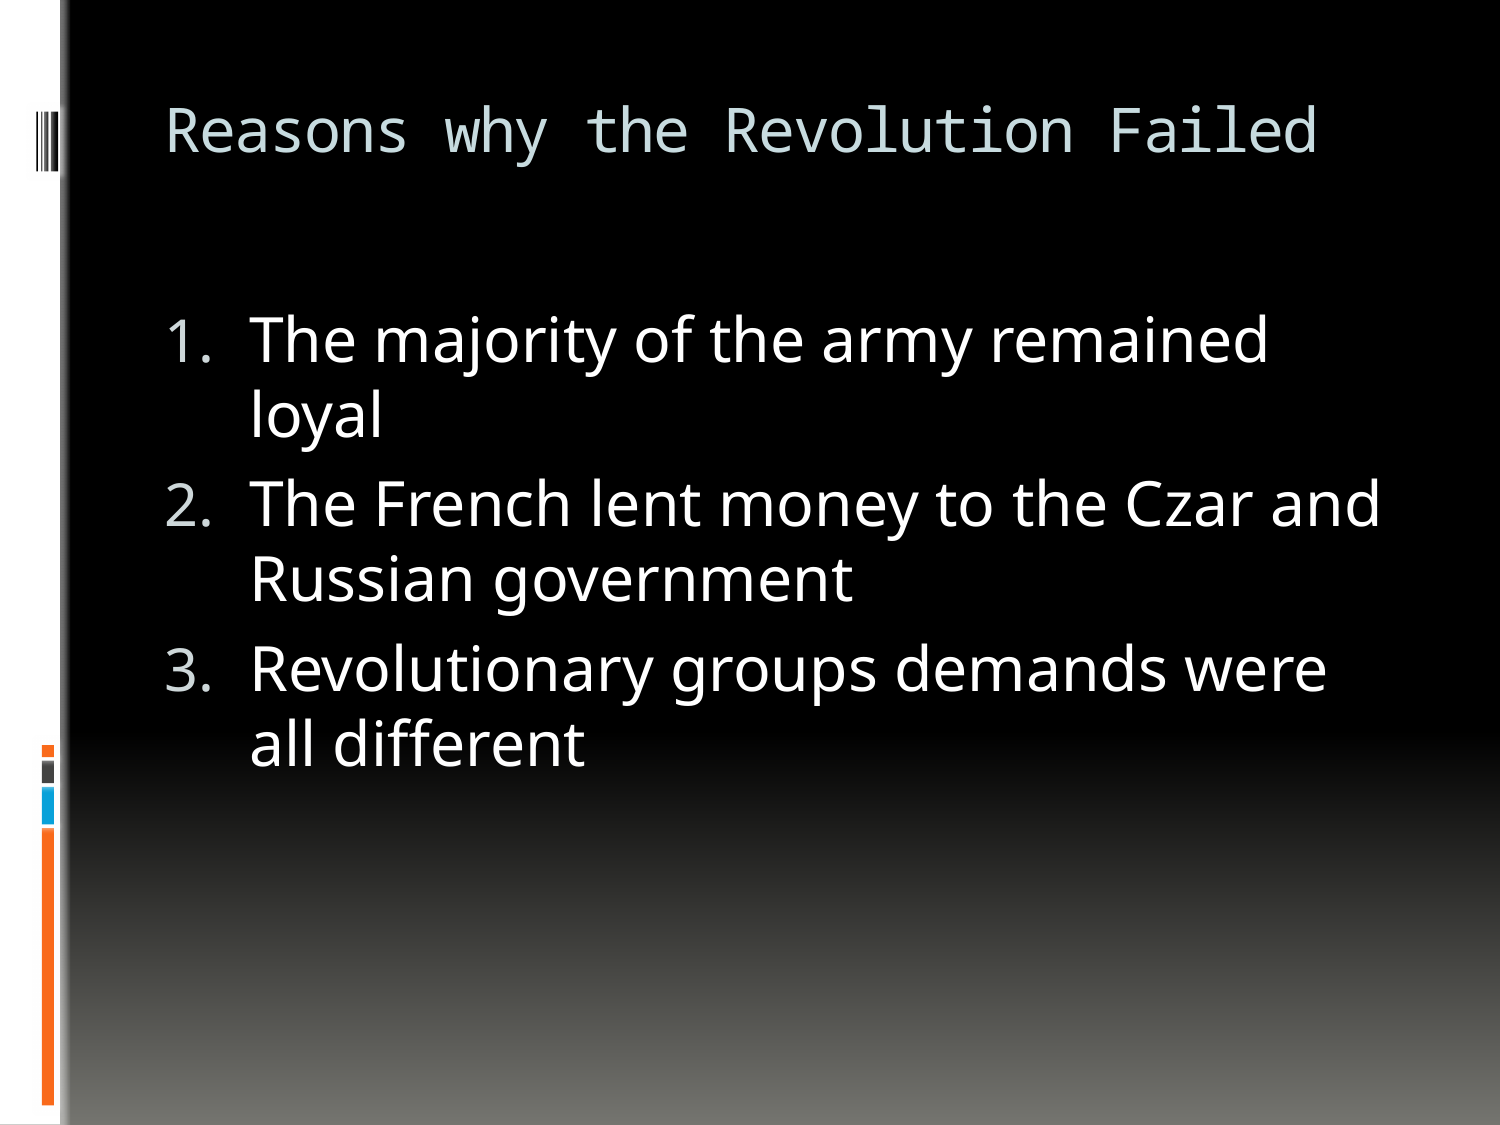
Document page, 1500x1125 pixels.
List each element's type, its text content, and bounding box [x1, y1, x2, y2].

title Reasons why the Revolution Failed [150, 83, 1425, 234]
list The majority of the army remained loyal The French lent money to the Czar and Russian government Revolutionary groups demands were all different [150, 292, 1425, 1043]
